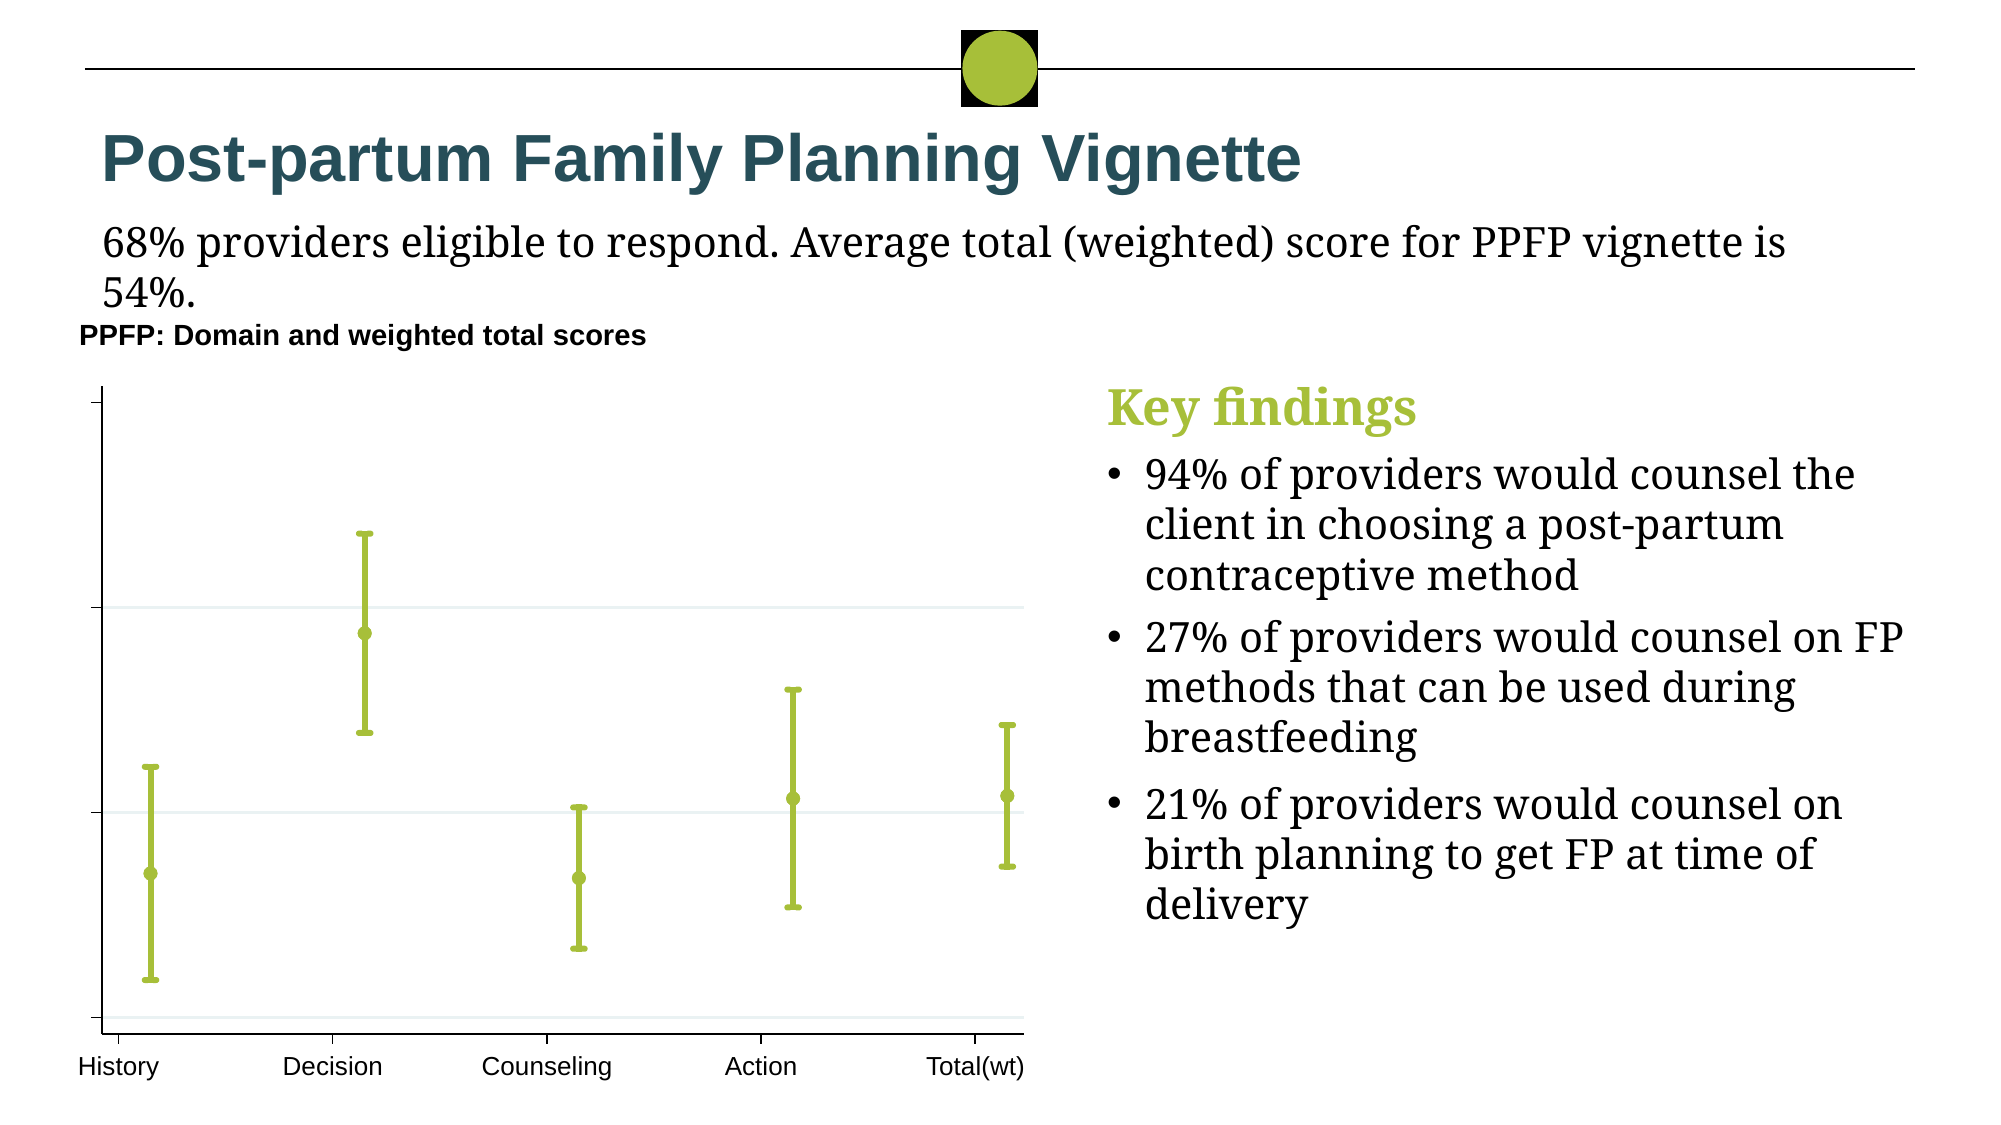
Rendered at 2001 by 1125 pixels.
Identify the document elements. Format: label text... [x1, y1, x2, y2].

list Key findings 94% of providers would counsel the client in choosing a post-partum contraceptive method 27% of providers would counsel on FP methods that can be used during breastfeeding 21% of providers would counsel on birth planning to get FP at time of delivery [1091, 309, 1962, 1071]
title Post-partum Family Planning Vignette [86, 107, 1581, 208]
picture [0, 359, 1053, 1110]
text_box PPFP: Domain and weighted total scores [64, 309, 848, 359]
text_box 68% providers eligible to respond. Average total (weighted) score for PPFP vignette is 54%. [86, 208, 1907, 324]
